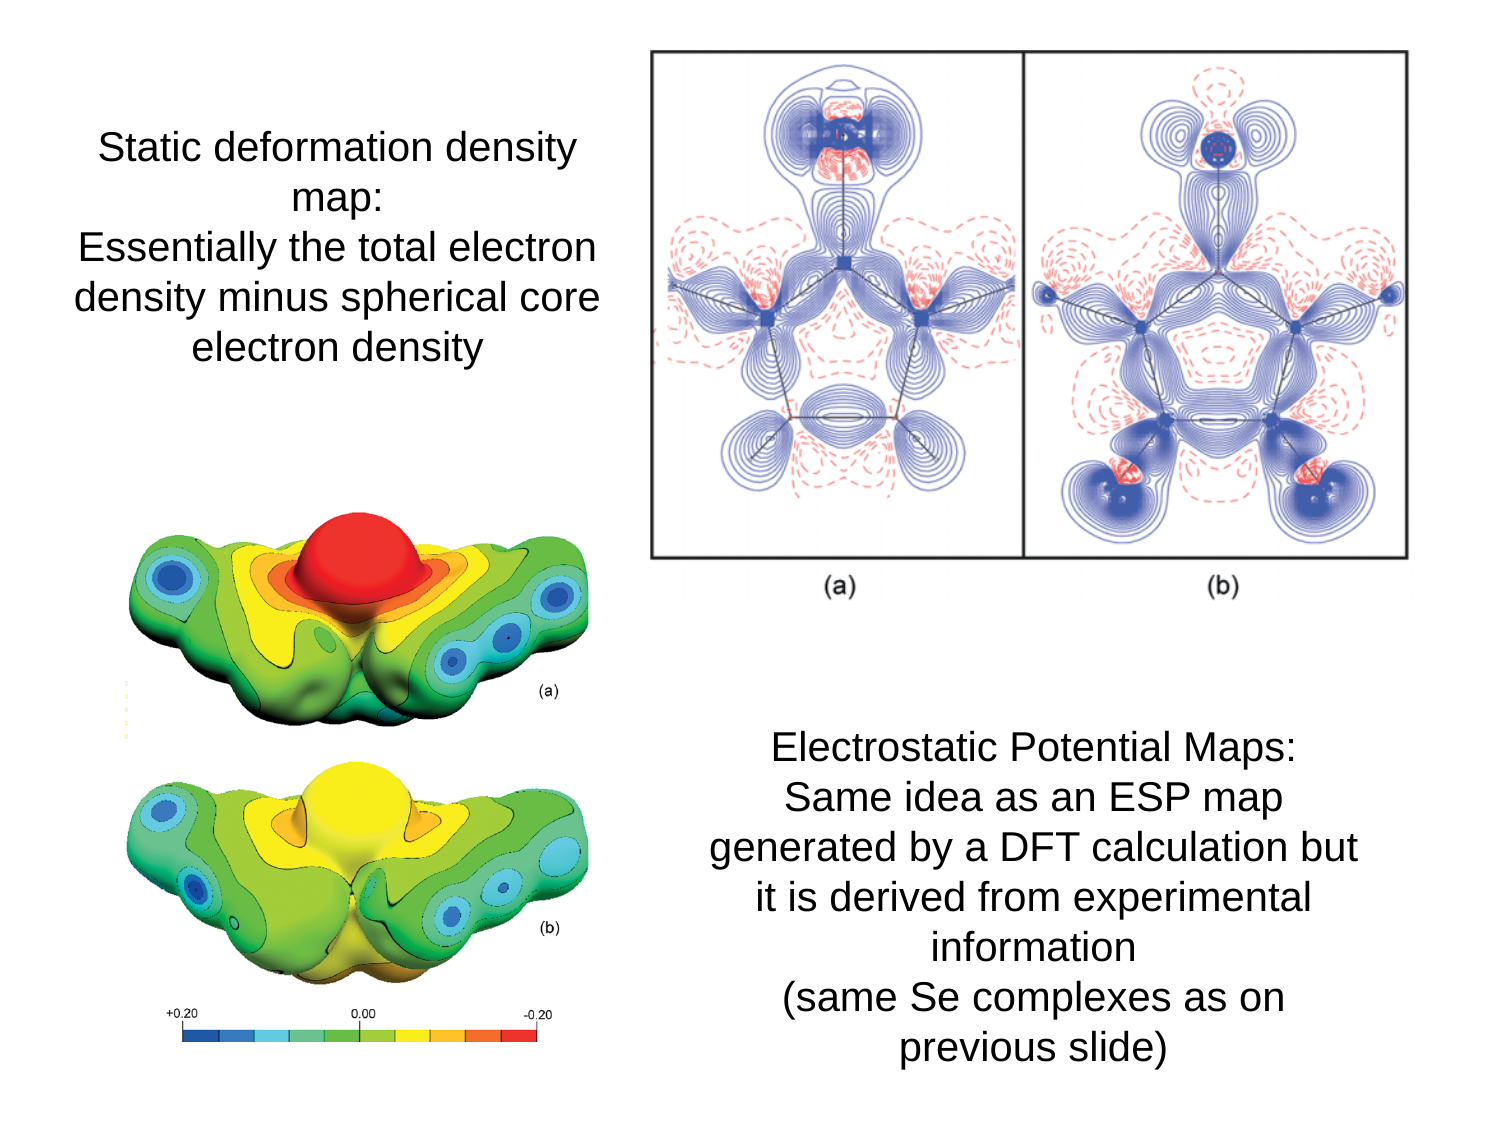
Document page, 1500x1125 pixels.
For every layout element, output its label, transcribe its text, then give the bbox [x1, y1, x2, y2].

text_box Static deformation density map: Essentially the total electron density minus spherical core electron density [50, 112, 625, 378]
text_box Electrostatic Potential Maps: Same idea as an ESP map generated by a DFT calculation but it is derived from experimental information (same Se complexes as on previous slide) [687, 712, 1381, 1078]
picture [649, 49, 1413, 602]
picture [124, 512, 589, 1043]
